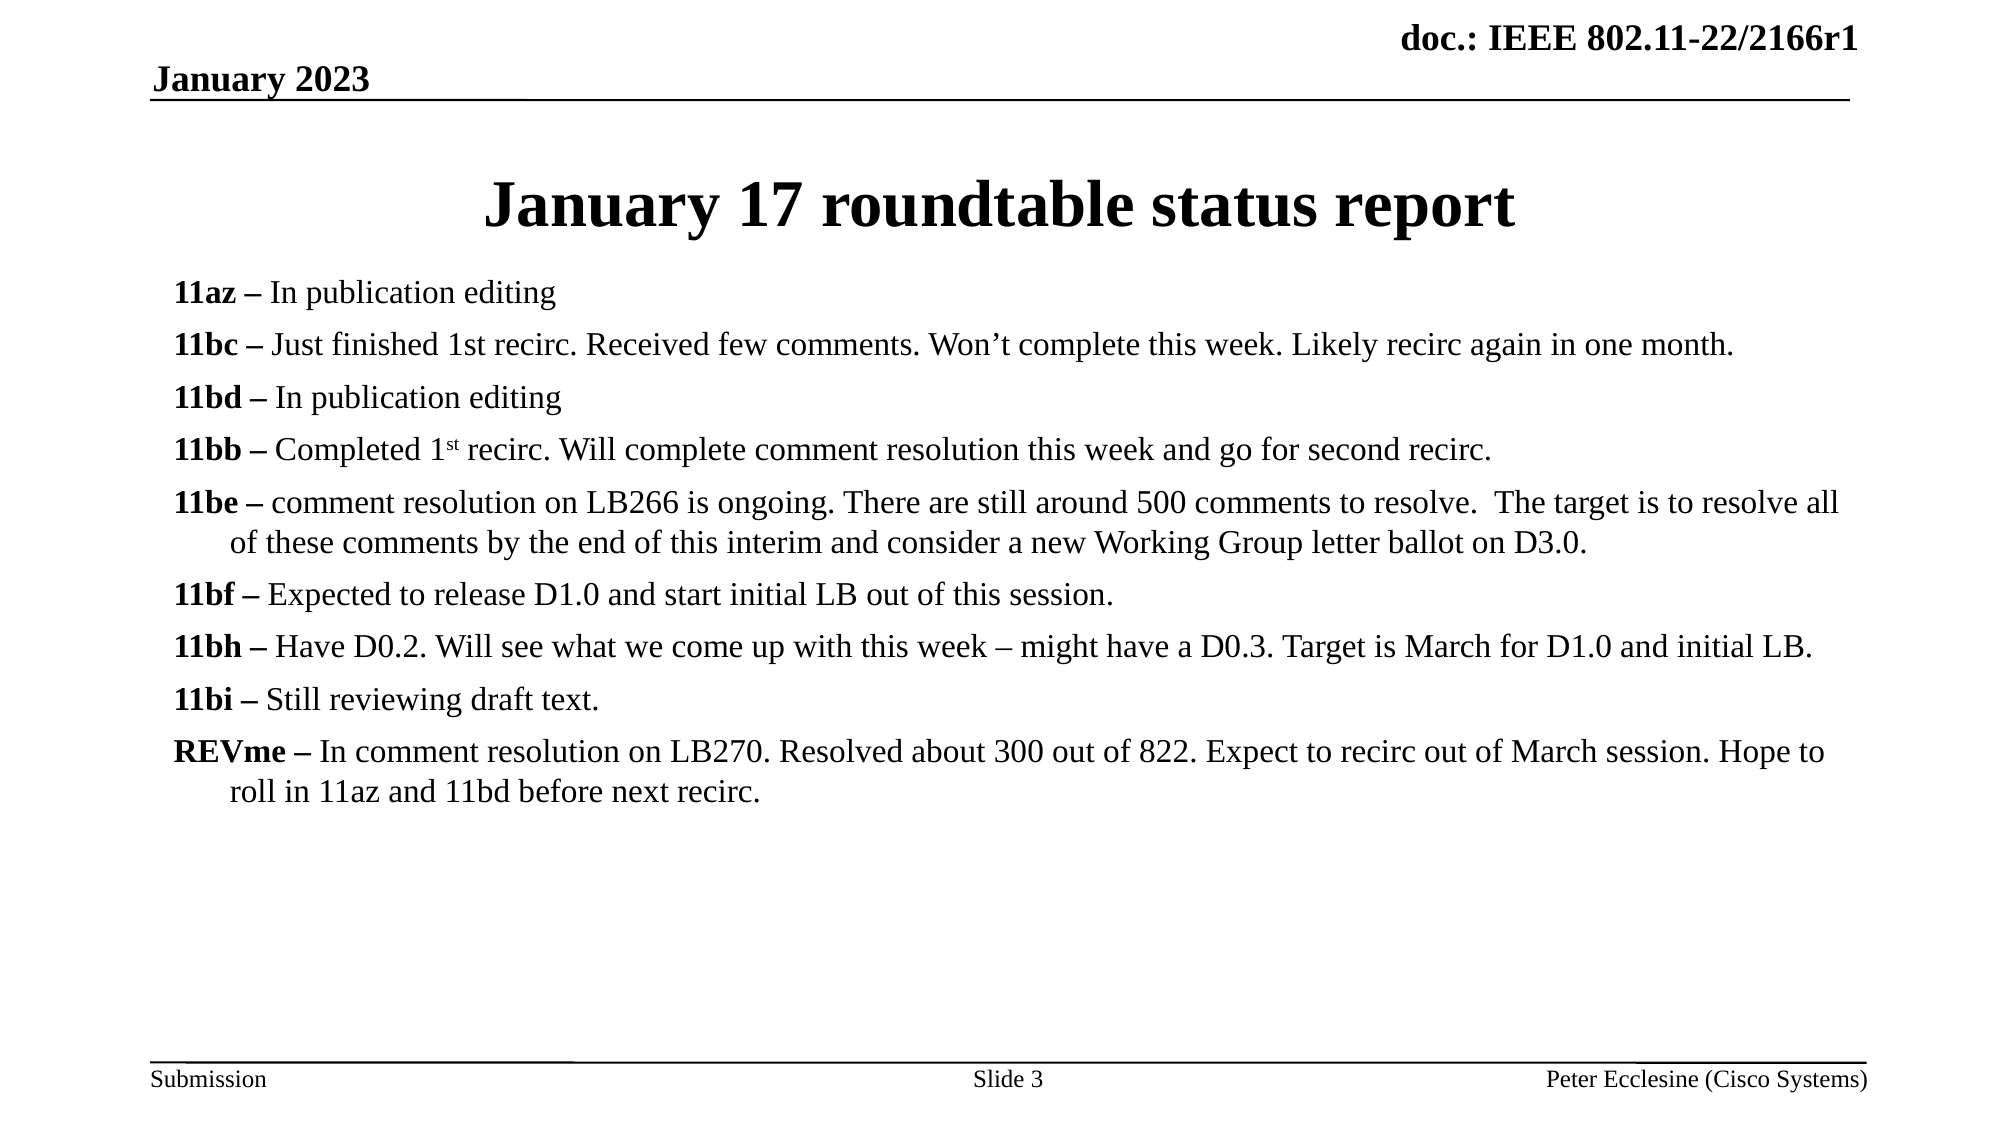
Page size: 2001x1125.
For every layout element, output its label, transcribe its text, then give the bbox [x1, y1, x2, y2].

list 11az – In publication editing 11bc – Just finished 1st recirc. Received few comments. Won’t complete this week. Likely recirc again in one month. 11bd – In publication editing 11bb – Completed 1st recirc. Will complete comment resolution this week and go for second recirc. 11be – comment resolution on LB266 is ongoing. There are still around 500 comments to resolve. The target is to resolve all of these comments by the end of this interim and consider a new Working Group letter ballot on D3.0. 11bf – Expected to release D1.0 and start initial LB out of this session. 11bh – Have D0.2. Will see what we come up with this week – might have a D0.3. Target is March for D1.0 and initial LB. 11bi – Still reviewing draft text. REVme – In comment resolution on LB270. Resolved about 300 out of 822. Expect to recirc out of March session. Hope to roll in 11az and 11bd before next recirc. [158, 262, 1859, 1051]
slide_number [152, 54, 563, 100]
title January 17 roundtable status report [149, 112, 1851, 288]
footer Peter Ecclesine (Cisco Systems) [1171, 1061, 1869, 1093]
slide_number Slide 3 [950, 1061, 1067, 1123]
